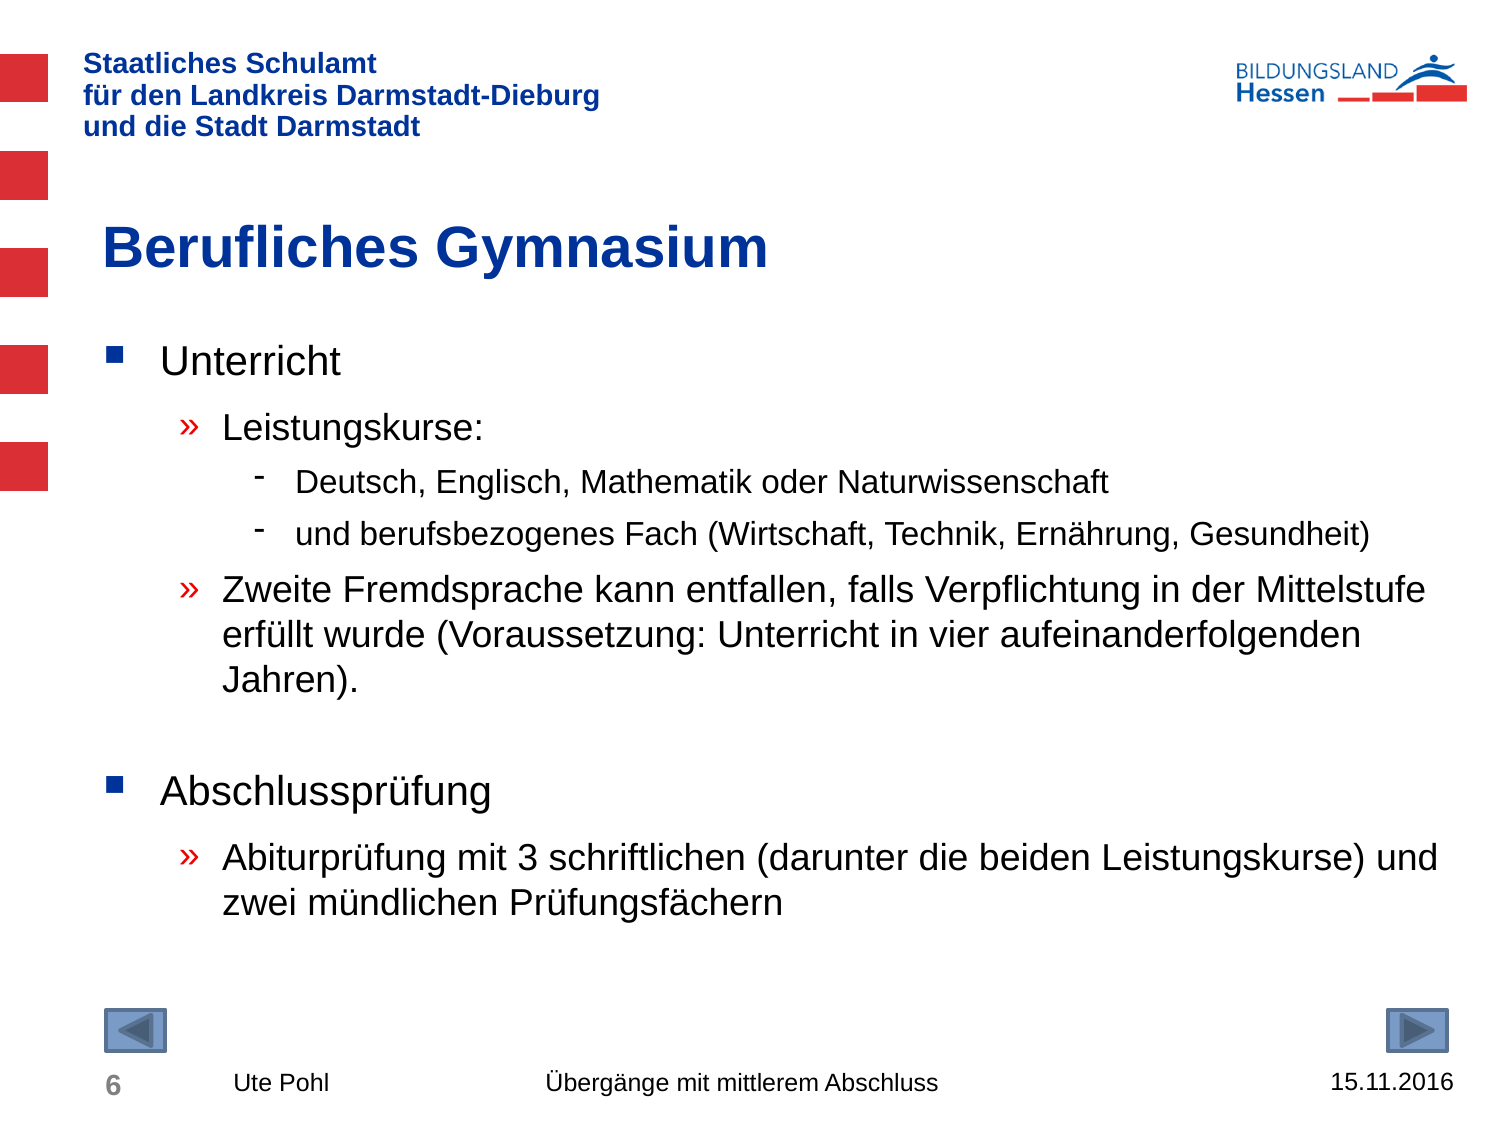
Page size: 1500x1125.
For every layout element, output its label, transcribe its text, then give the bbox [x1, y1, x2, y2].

picture [1237, 54, 1467, 102]
footer Ute Pohl Übergänge mit mittlerem Abschluss [218, 1058, 1199, 1106]
list Unterricht Leistungskurse: Deutsch, Englisch, Mathematik oder Naturwissenschaft und berufsbezogenes Fach (Wirtschaft, Technik, Ernährung, Gesundheit) Zweite Fremdsprache kann entfallen, falls Verpflichtung in der Mittelstufe erfüllt wurde (Voraussetzung: Unterricht in vier aufeinanderfolgenden Jahren). Abschlussprüfung Abiturprüfung mit 3 schriftlichen (darunter die beiden Leistungskurse) und zwei mündlichen Prüfungsfächern [88, 326, 1469, 1047]
slide_number 6 [90, 1058, 207, 1108]
title Berufliches Gymnasium [87, 146, 1471, 279]
text_box [104, 1008, 167, 1053]
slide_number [1210, 1058, 1470, 1106]
text_box [1386, 1008, 1449, 1053]
